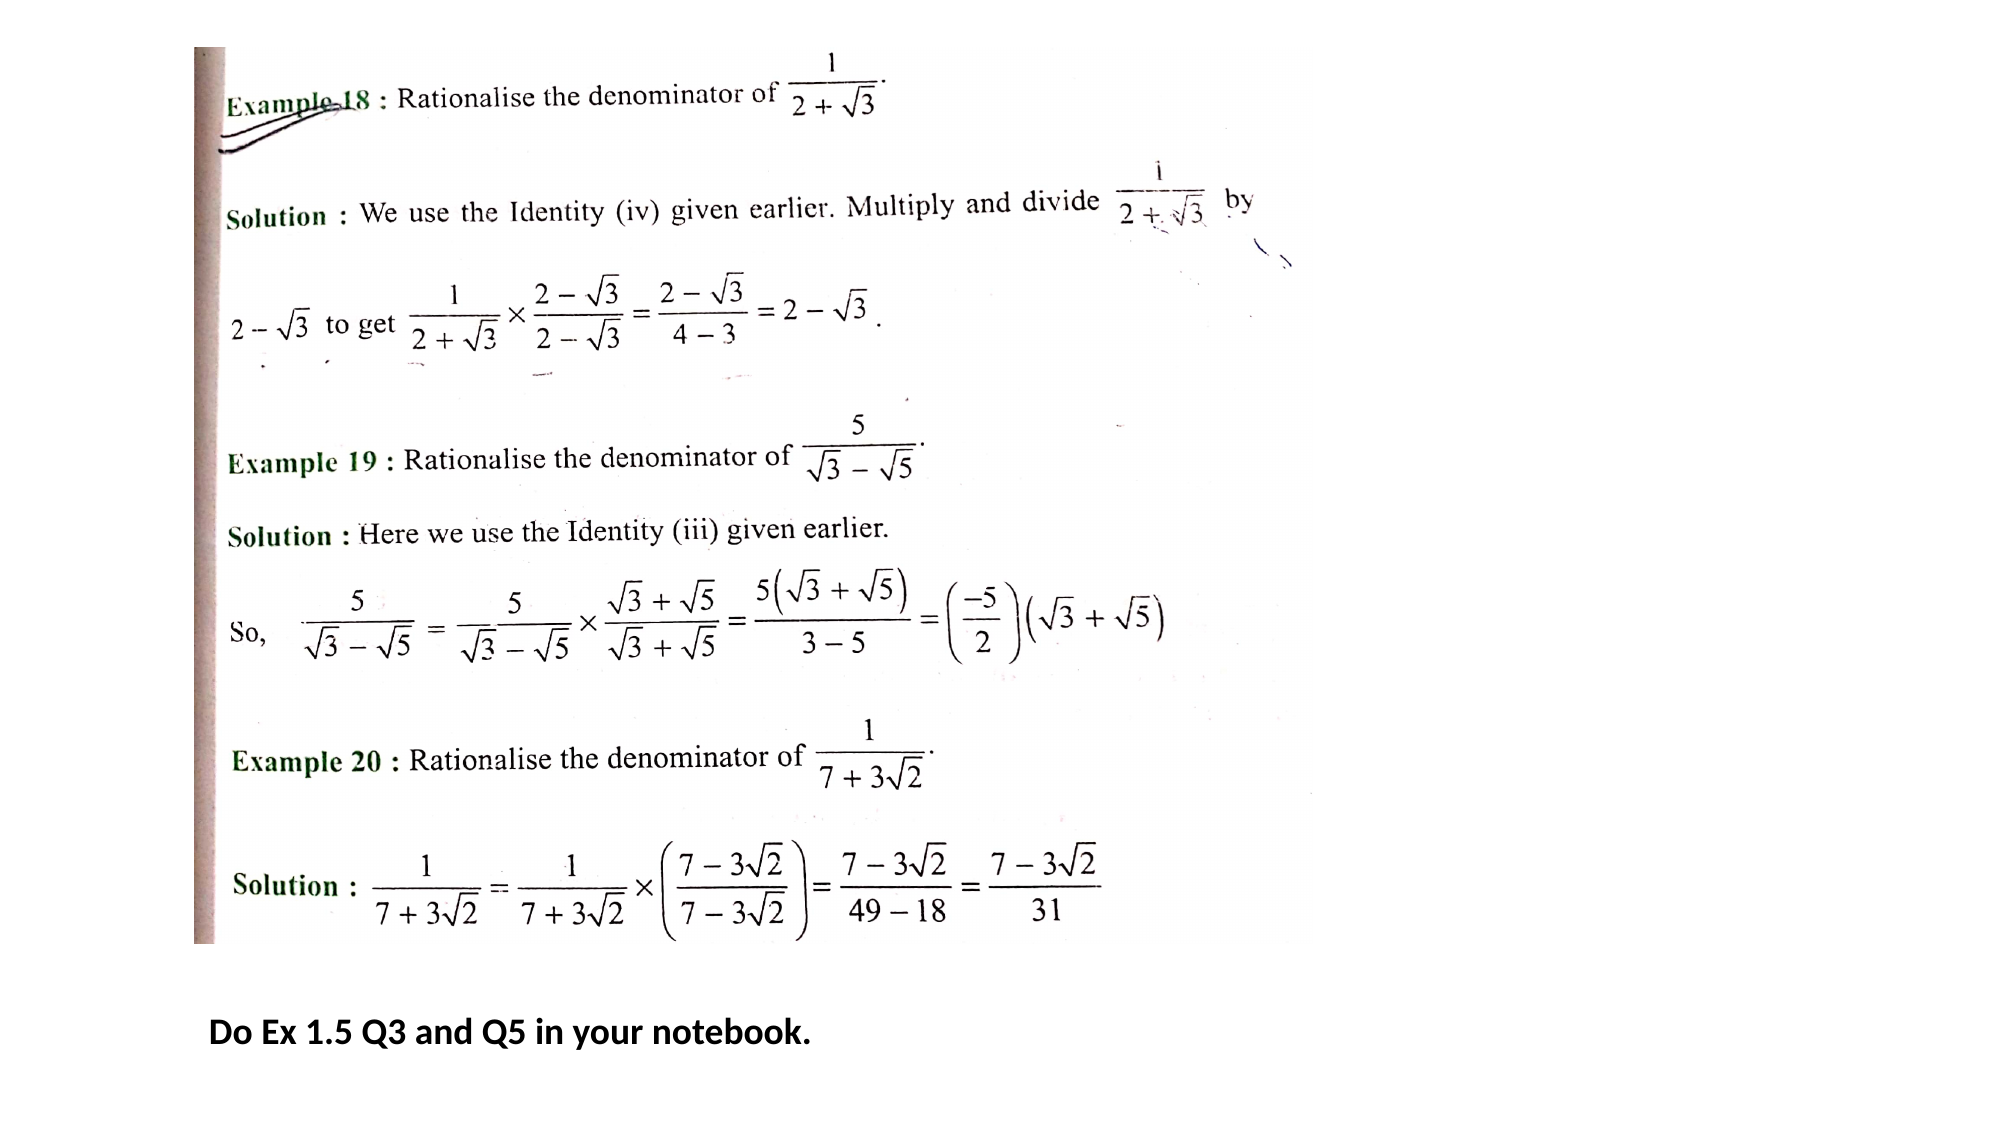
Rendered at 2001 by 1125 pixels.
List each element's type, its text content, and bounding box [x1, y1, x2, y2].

text_box Do Ex 1.5 Q3 and Q5 in your notebook. [194, 999, 1257, 1060]
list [194, 47, 1313, 944]
